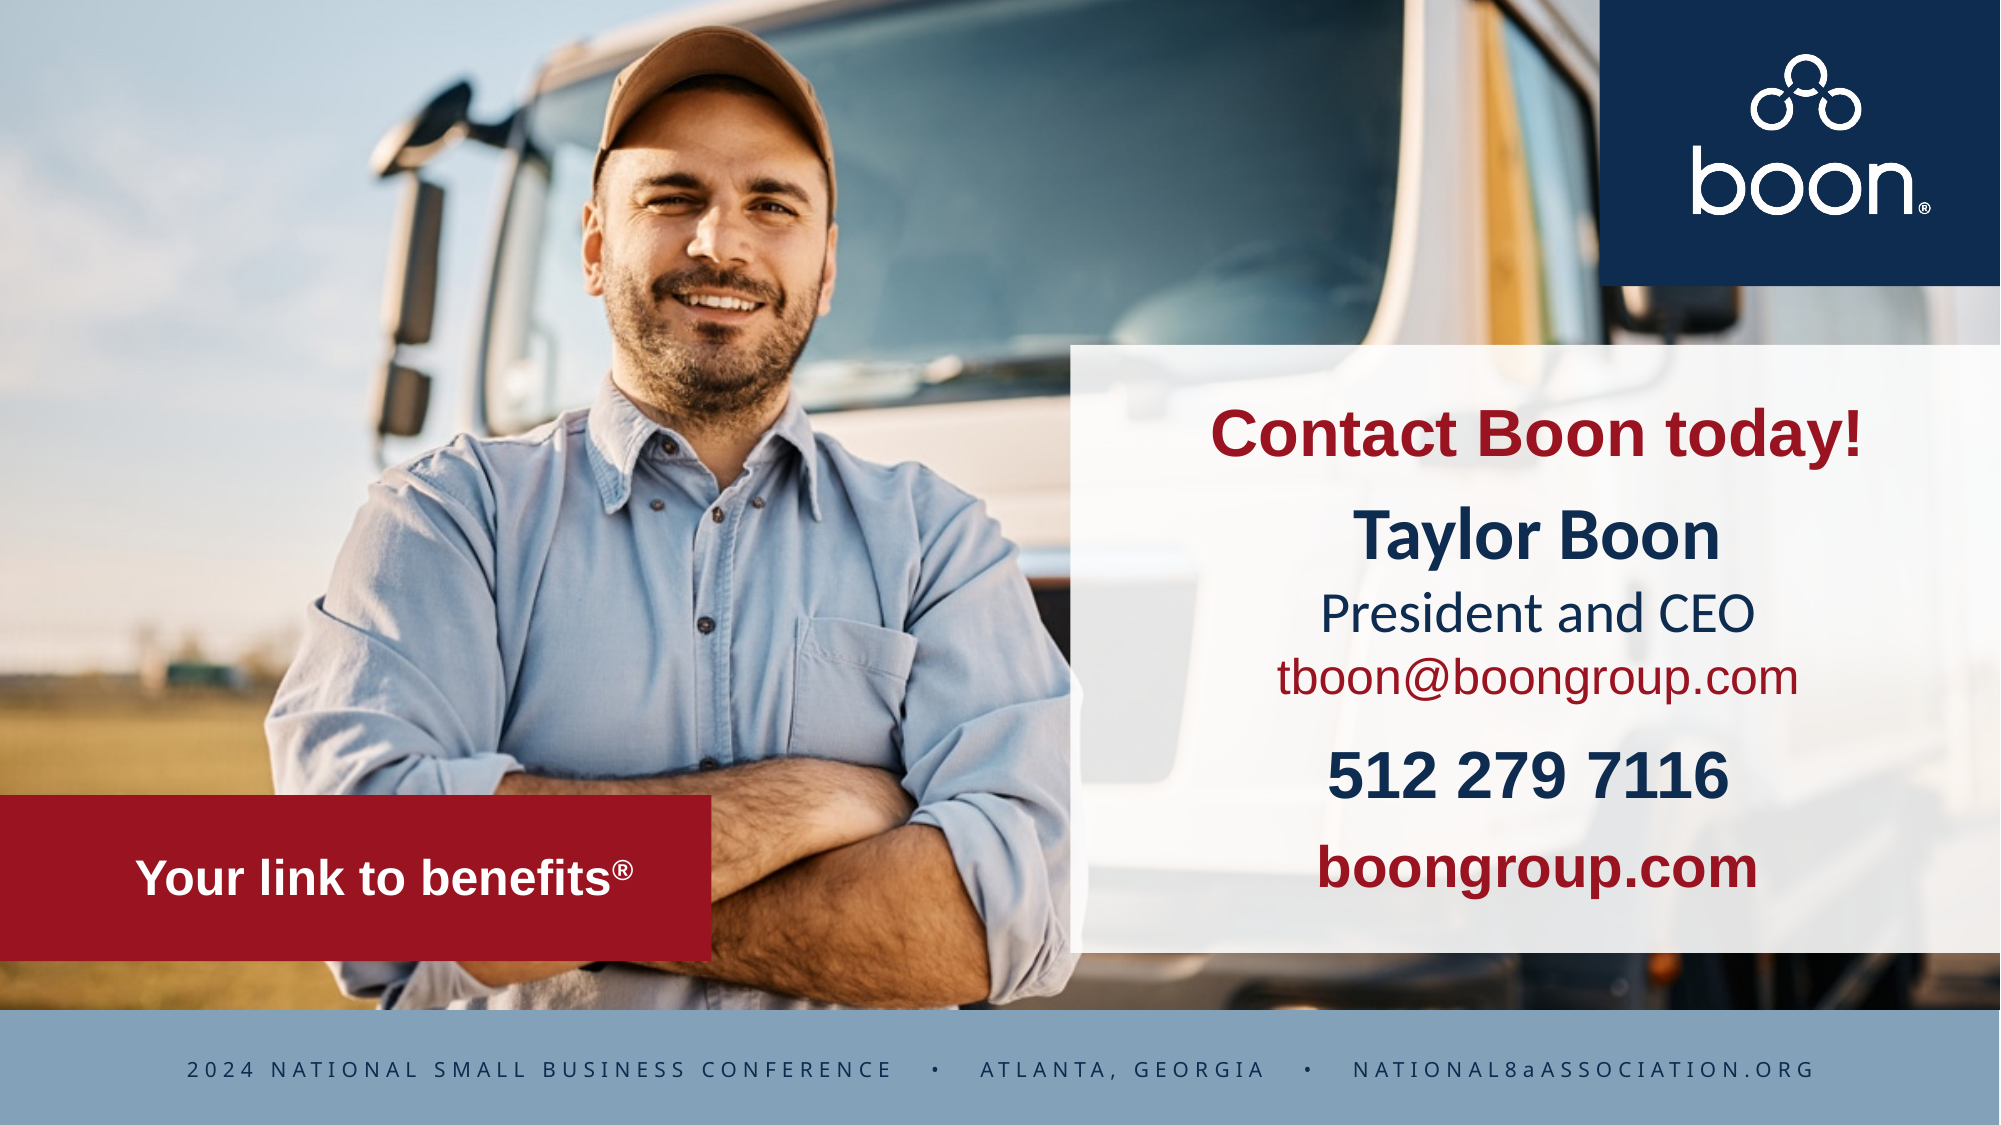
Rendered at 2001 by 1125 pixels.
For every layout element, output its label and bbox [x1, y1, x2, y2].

picture [0, 0, 2000, 1010]
